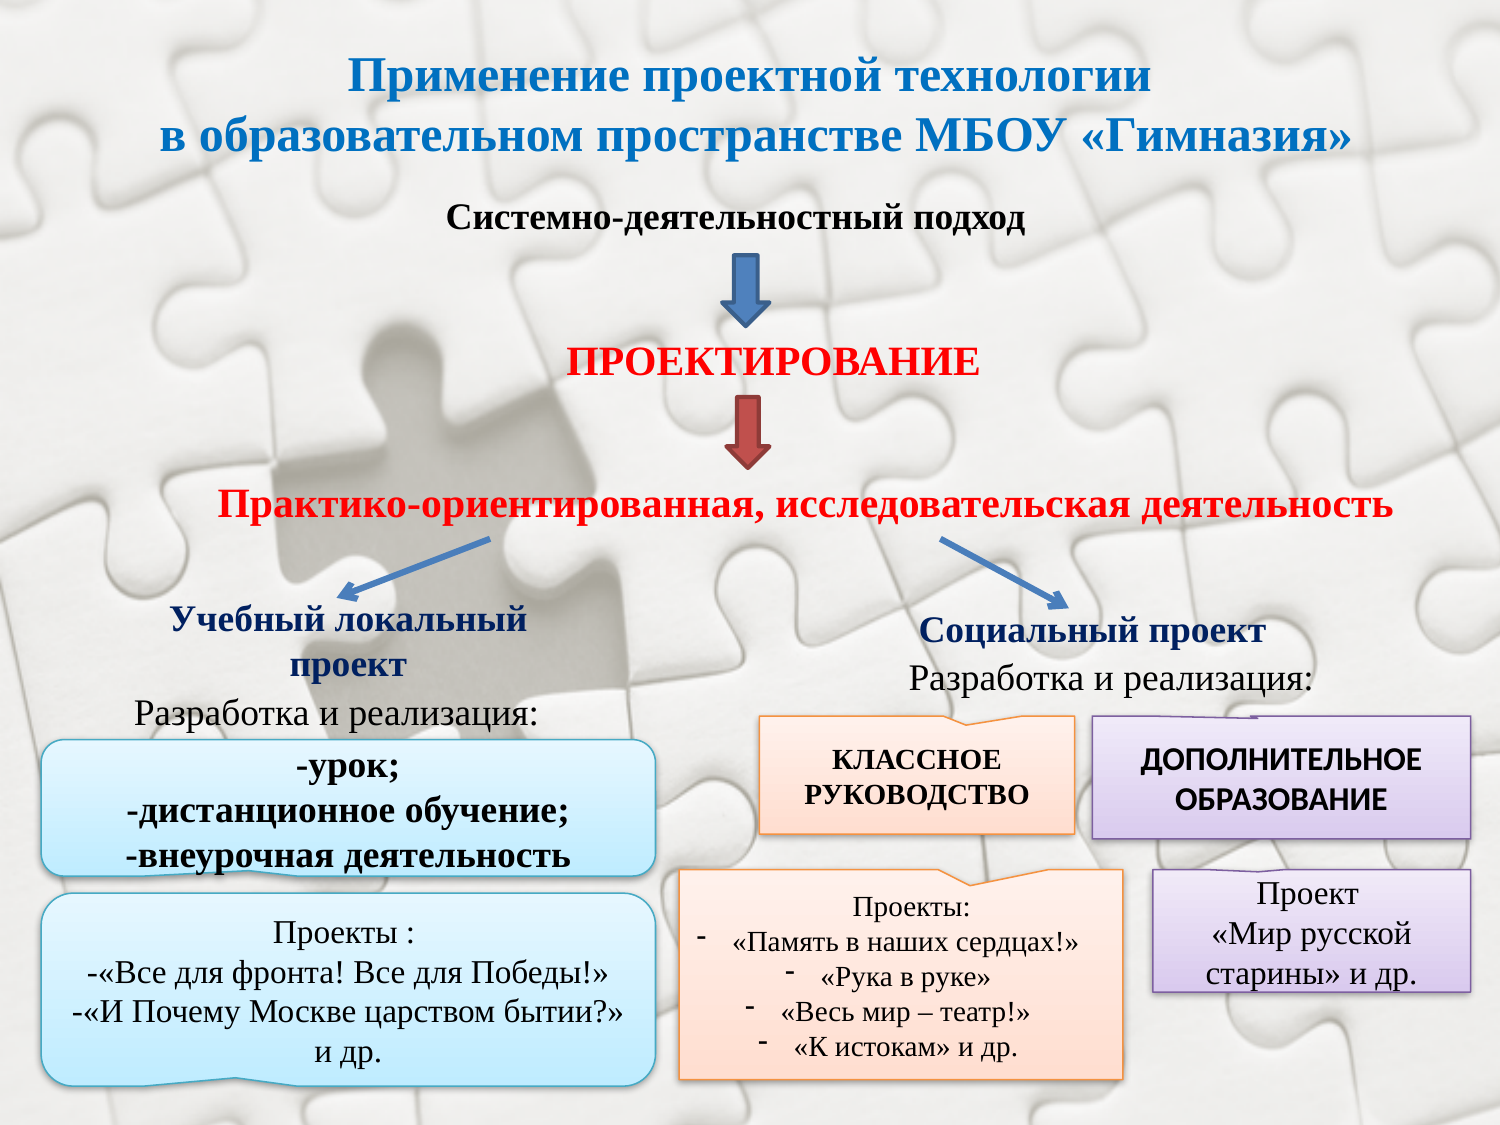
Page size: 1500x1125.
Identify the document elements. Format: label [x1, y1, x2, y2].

picture [0, 0, 1500, 1125]
text_box [940, 538, 1070, 609]
text_box [336, 538, 491, 599]
